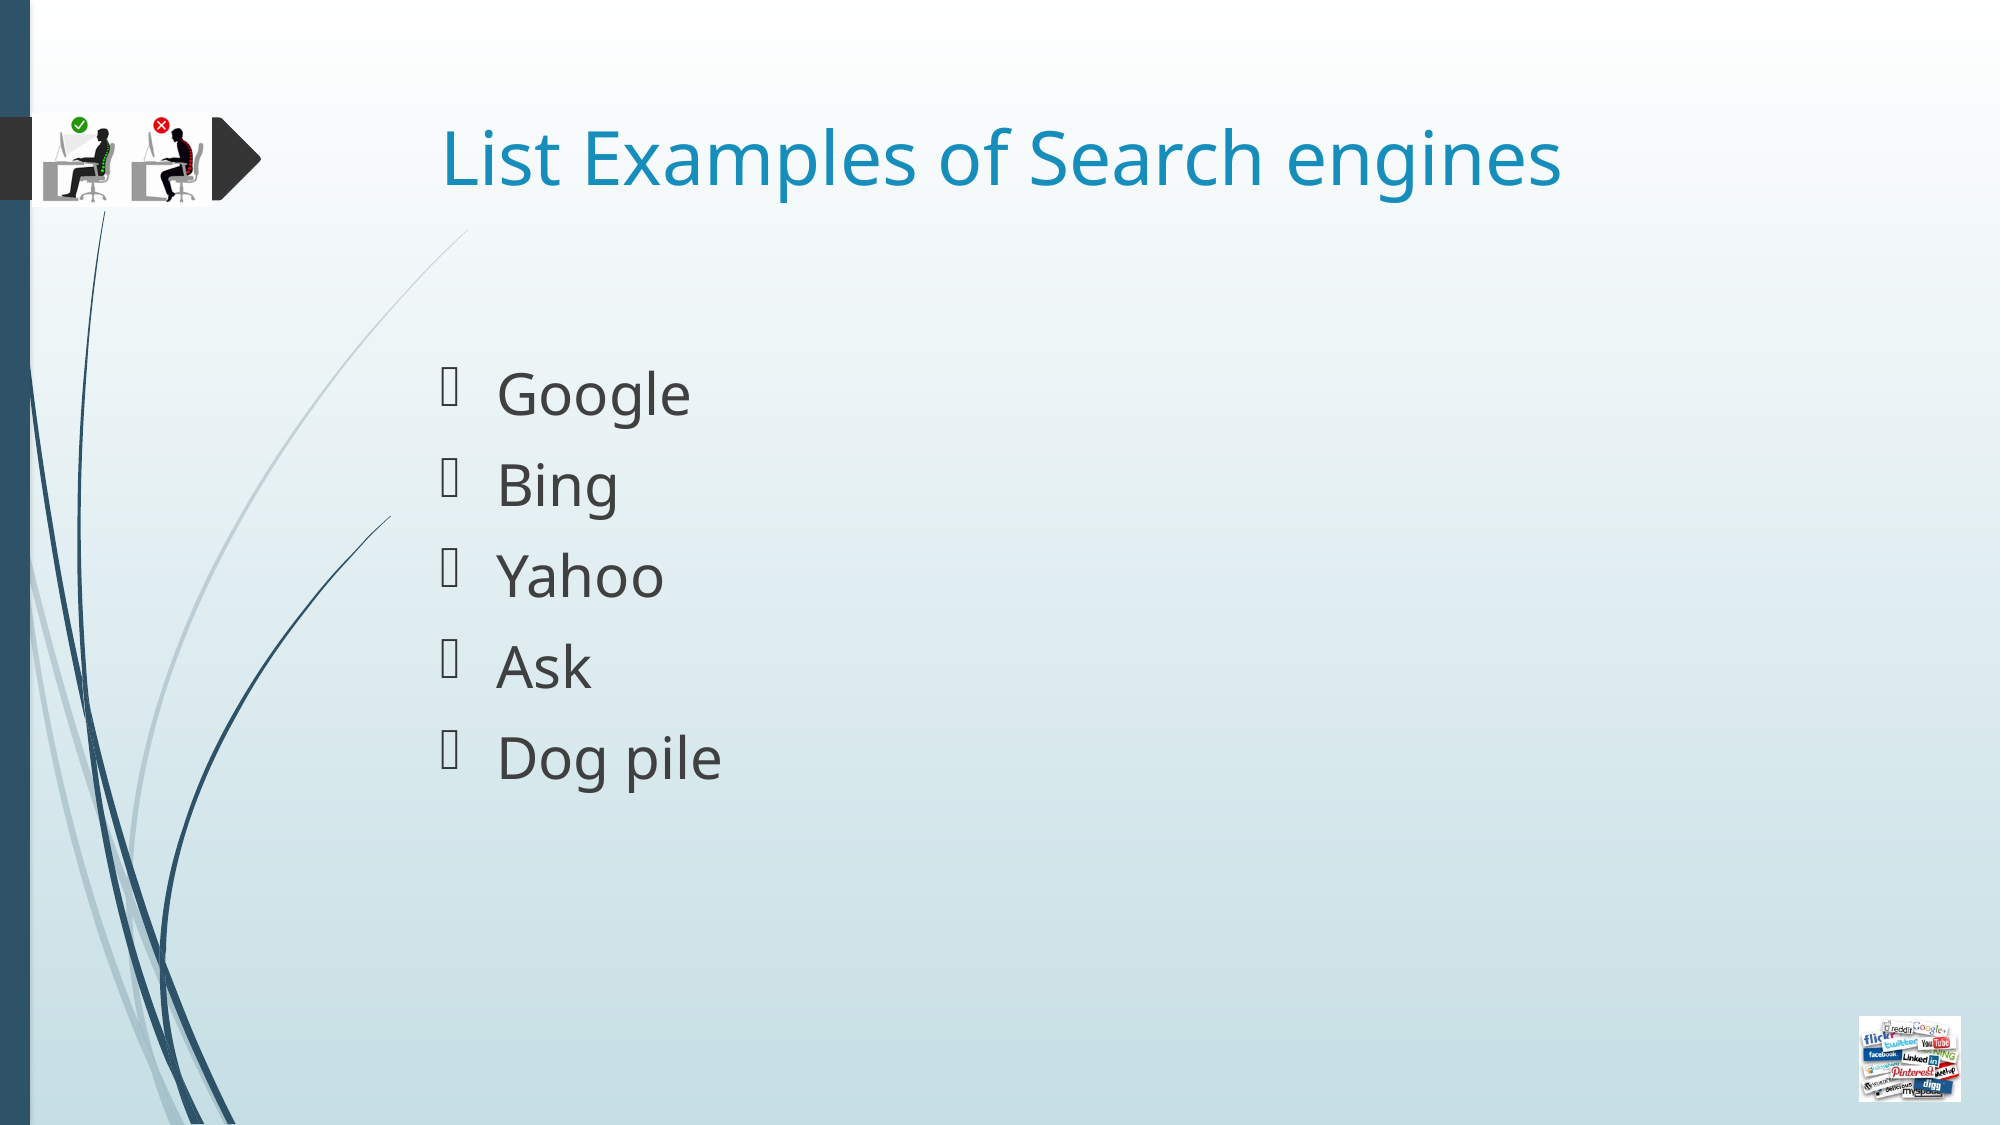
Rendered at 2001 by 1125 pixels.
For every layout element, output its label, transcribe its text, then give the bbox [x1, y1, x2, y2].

picture [1859, 1015, 1961, 1102]
list Google Bing Yahoo Ask Dog pile [424, 350, 1888, 970]
title List Examples of Search engines [425, 102, 1888, 313]
picture [32, 113, 213, 207]
